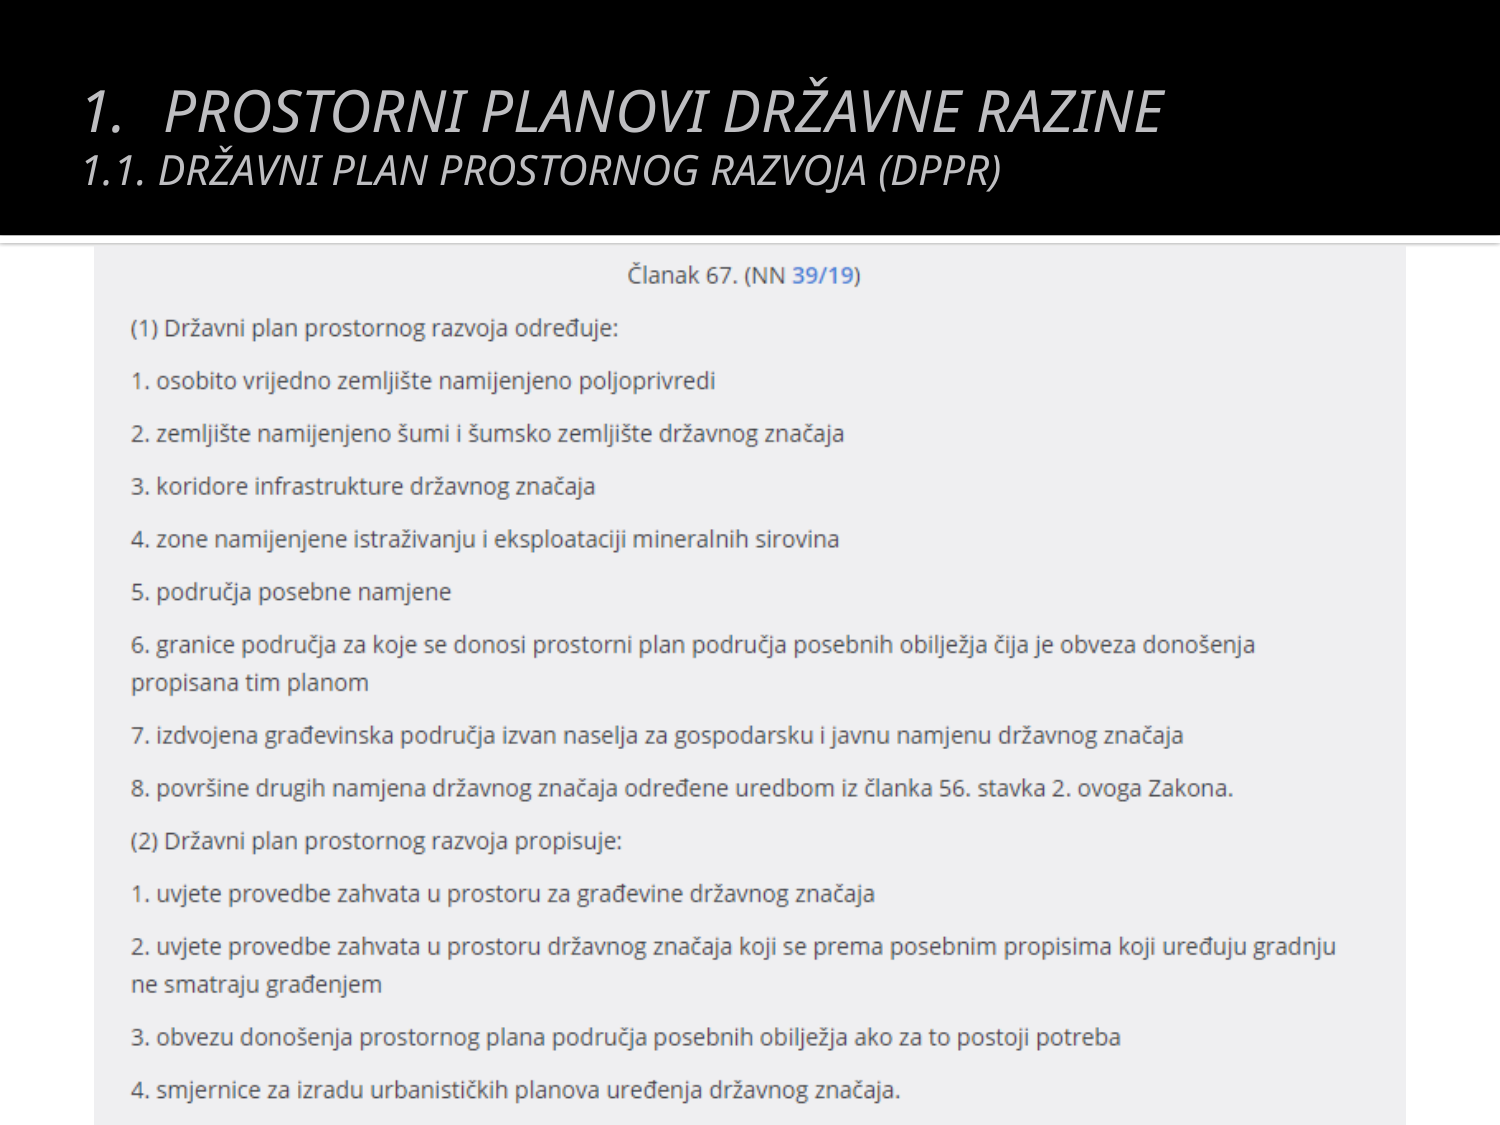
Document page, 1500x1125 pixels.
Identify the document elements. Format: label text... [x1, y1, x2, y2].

picture [94, 246, 1406, 1125]
text_box PROSTORNI PLANOVI DRŽAVNE RAZINE 1.1. DRŽAVNI PLAN PROSTORNOG RAZVOJA (DPPR) [64, 66, 1500, 252]
